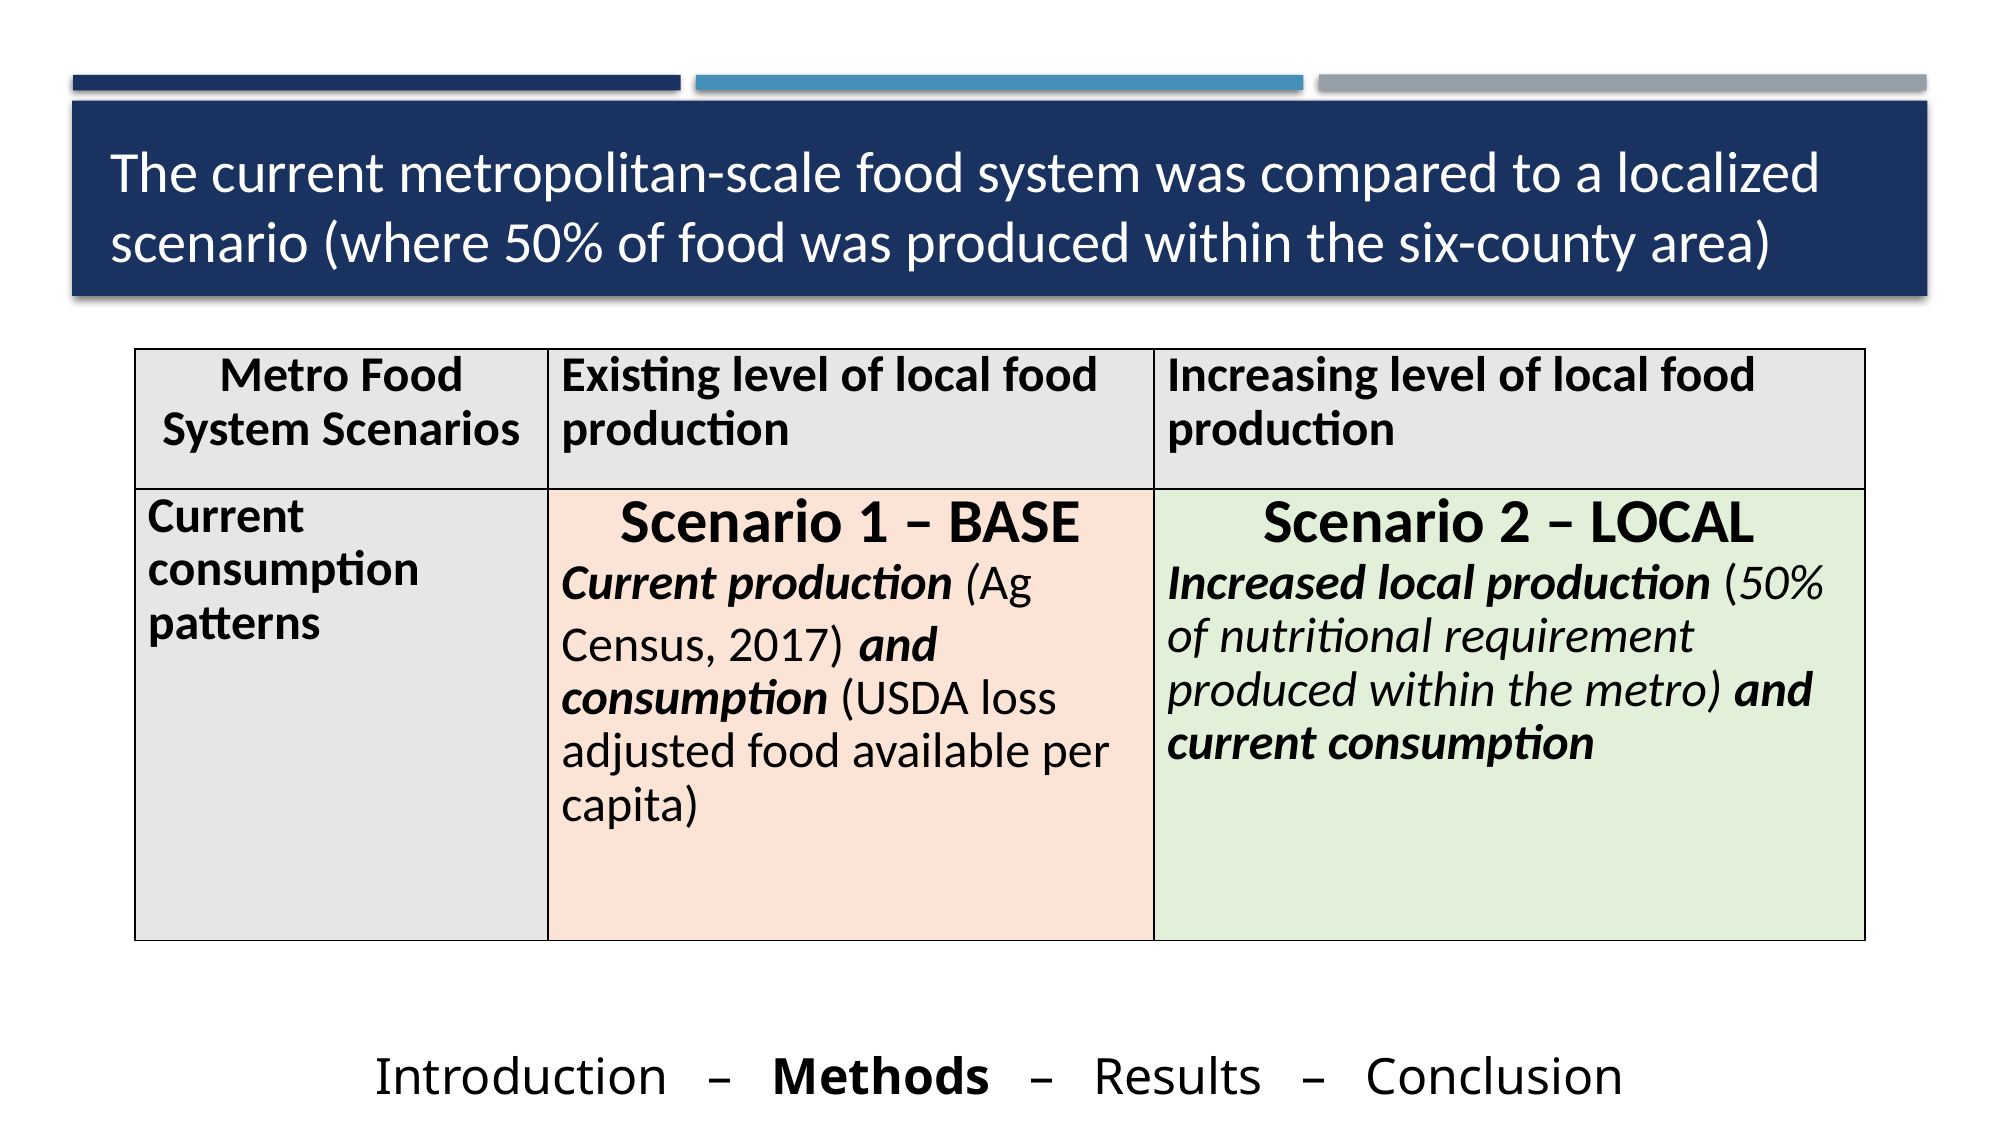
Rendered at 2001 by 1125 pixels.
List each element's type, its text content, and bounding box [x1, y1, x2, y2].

text_box Introduction – Methods – Results – Conclusion [95, 1037, 1905, 1112]
table_cell Current consumption patterns [136, 490, 547, 940]
table_header Metro Food System Scenarios [136, 350, 547, 488]
table_cell Scenario 1 – BASE Current production (Ag Census, 2017) and consumption (USDA loss adjusted food available per capita) [549, 490, 1153, 940]
table_cell Scenario 2 – LOCAL Increased local production (50% of nutritional requirement produced within the metro) and current consumption [1155, 490, 1864, 940]
table_header Existing level of local food production [549, 350, 1153, 488]
title The current metropolitan-scale food system was compared to a localized scenario (where 50% of food was produced within the six-county area) [95, 115, 1905, 282]
table_header Increasing level of local food production [1155, 350, 1864, 488]
